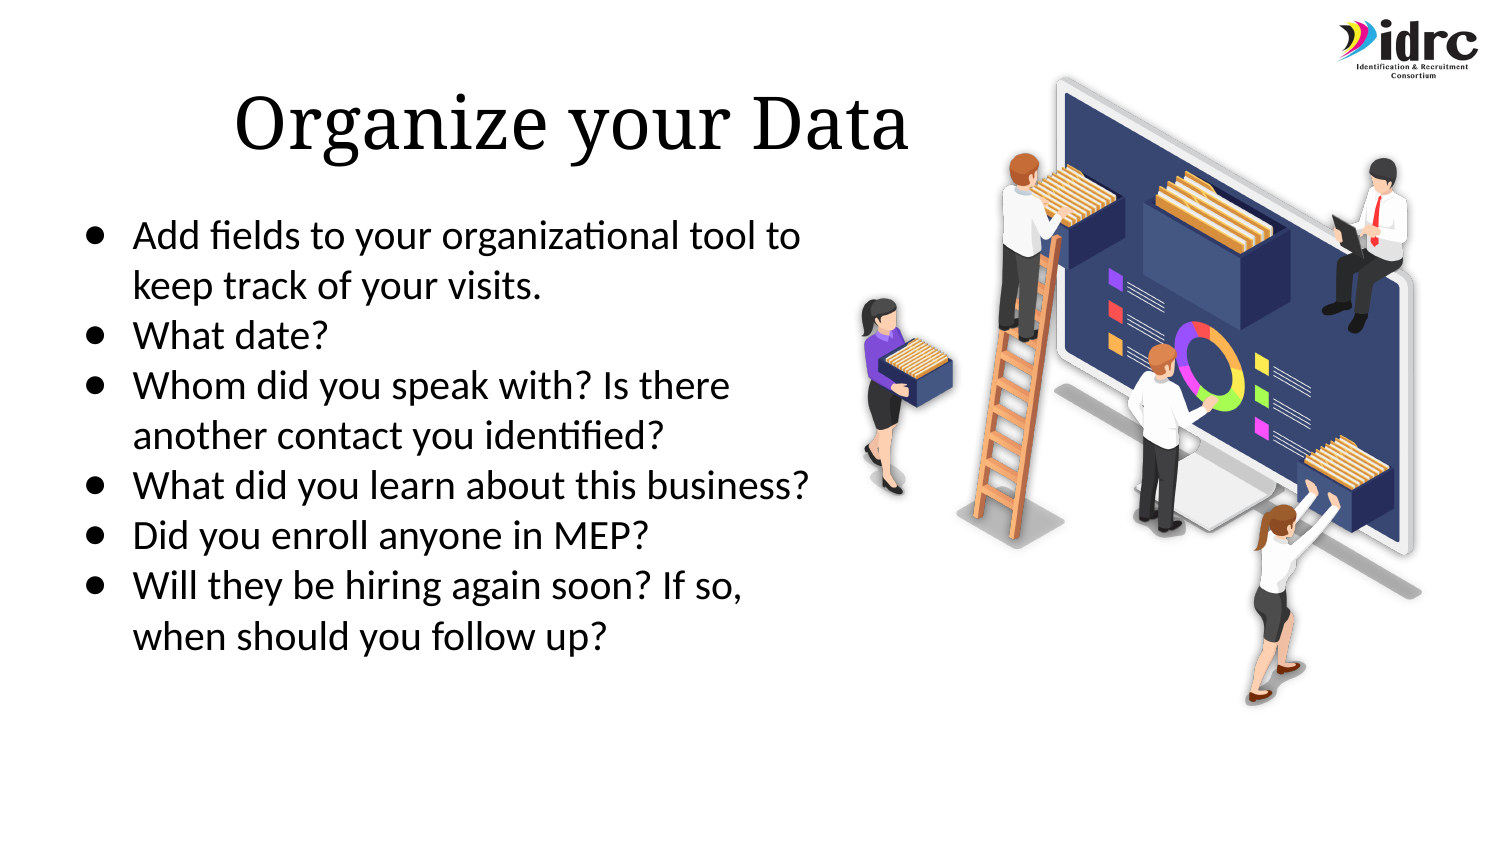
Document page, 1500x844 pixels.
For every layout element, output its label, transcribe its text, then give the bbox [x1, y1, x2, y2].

text_box Organize your Data [29, 61, 1117, 182]
picture [861, 11, 1488, 706]
text_box Add fields to your organizational tool to keep track of your visits. What date? Whom did you speak with? Is there another contact you identified? What did you learn about this business? Did you enroll anyone in MEP? Will they be hiring again soon? If so, when should you follow up? [42, 193, 828, 636]
